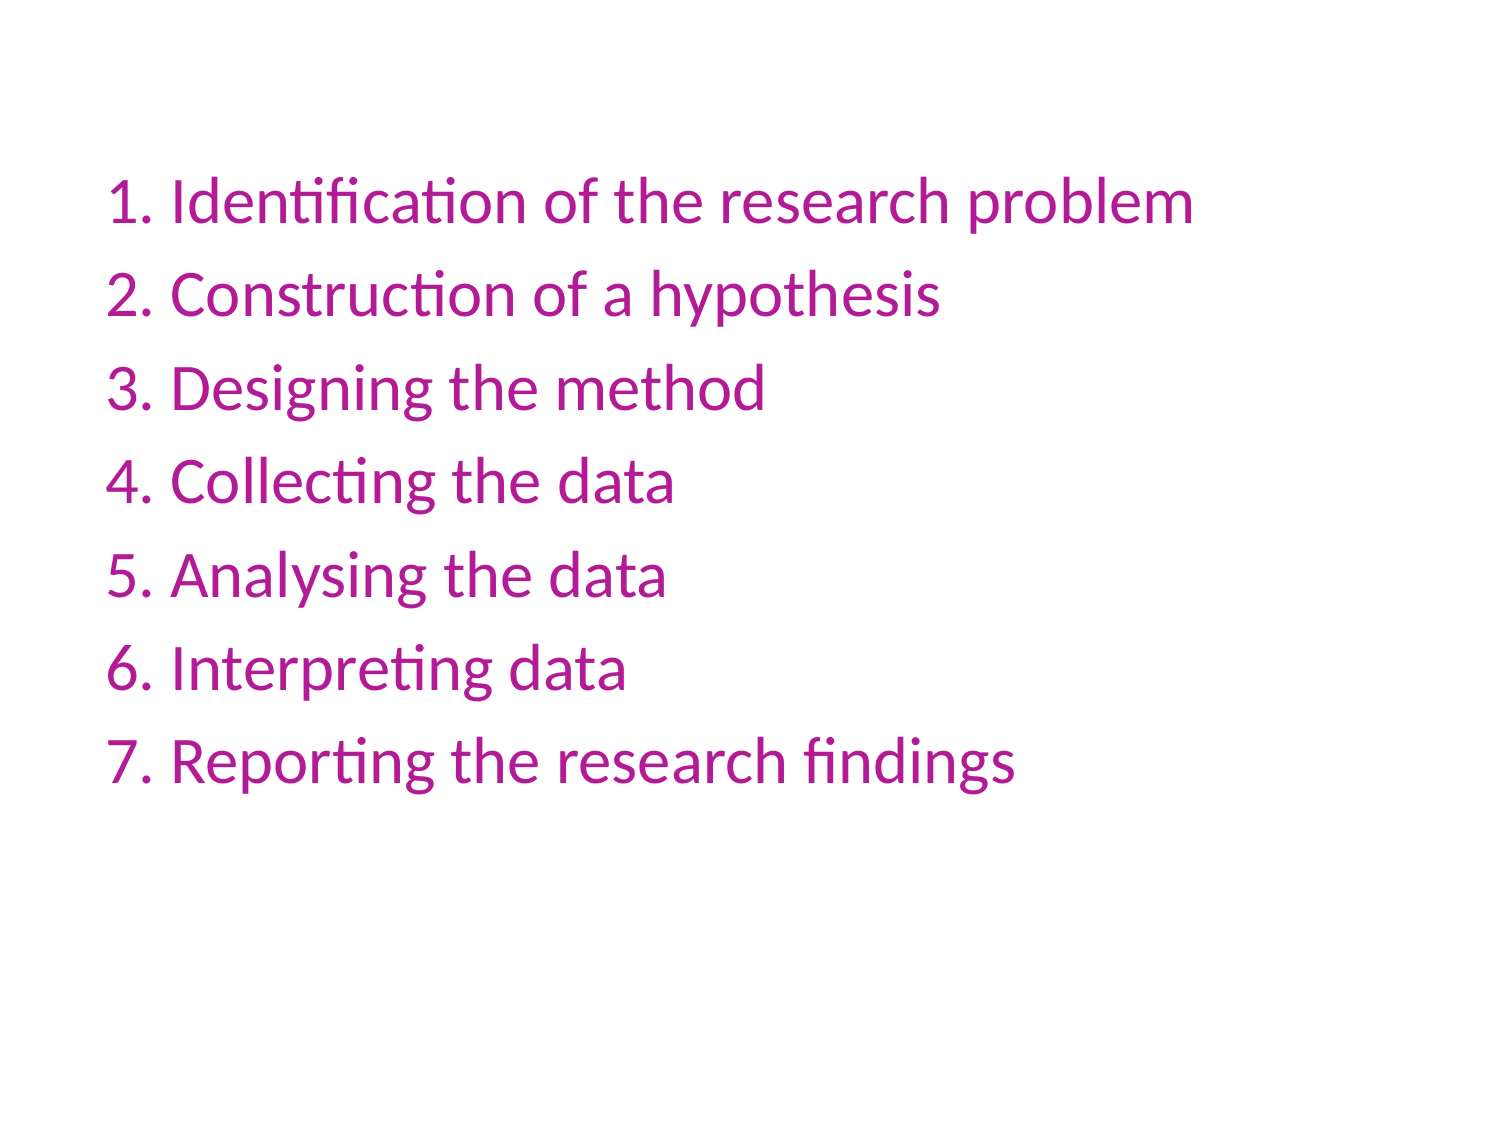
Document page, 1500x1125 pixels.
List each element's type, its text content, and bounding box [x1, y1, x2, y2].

list 1. Identification of the research problem 2. Construction of a hypothesis 3. Designing the method 4. Collecting the data 5. Analysing the data 6. Interpreting data 7. Reporting the research findings [75, 149, 1425, 1125]
